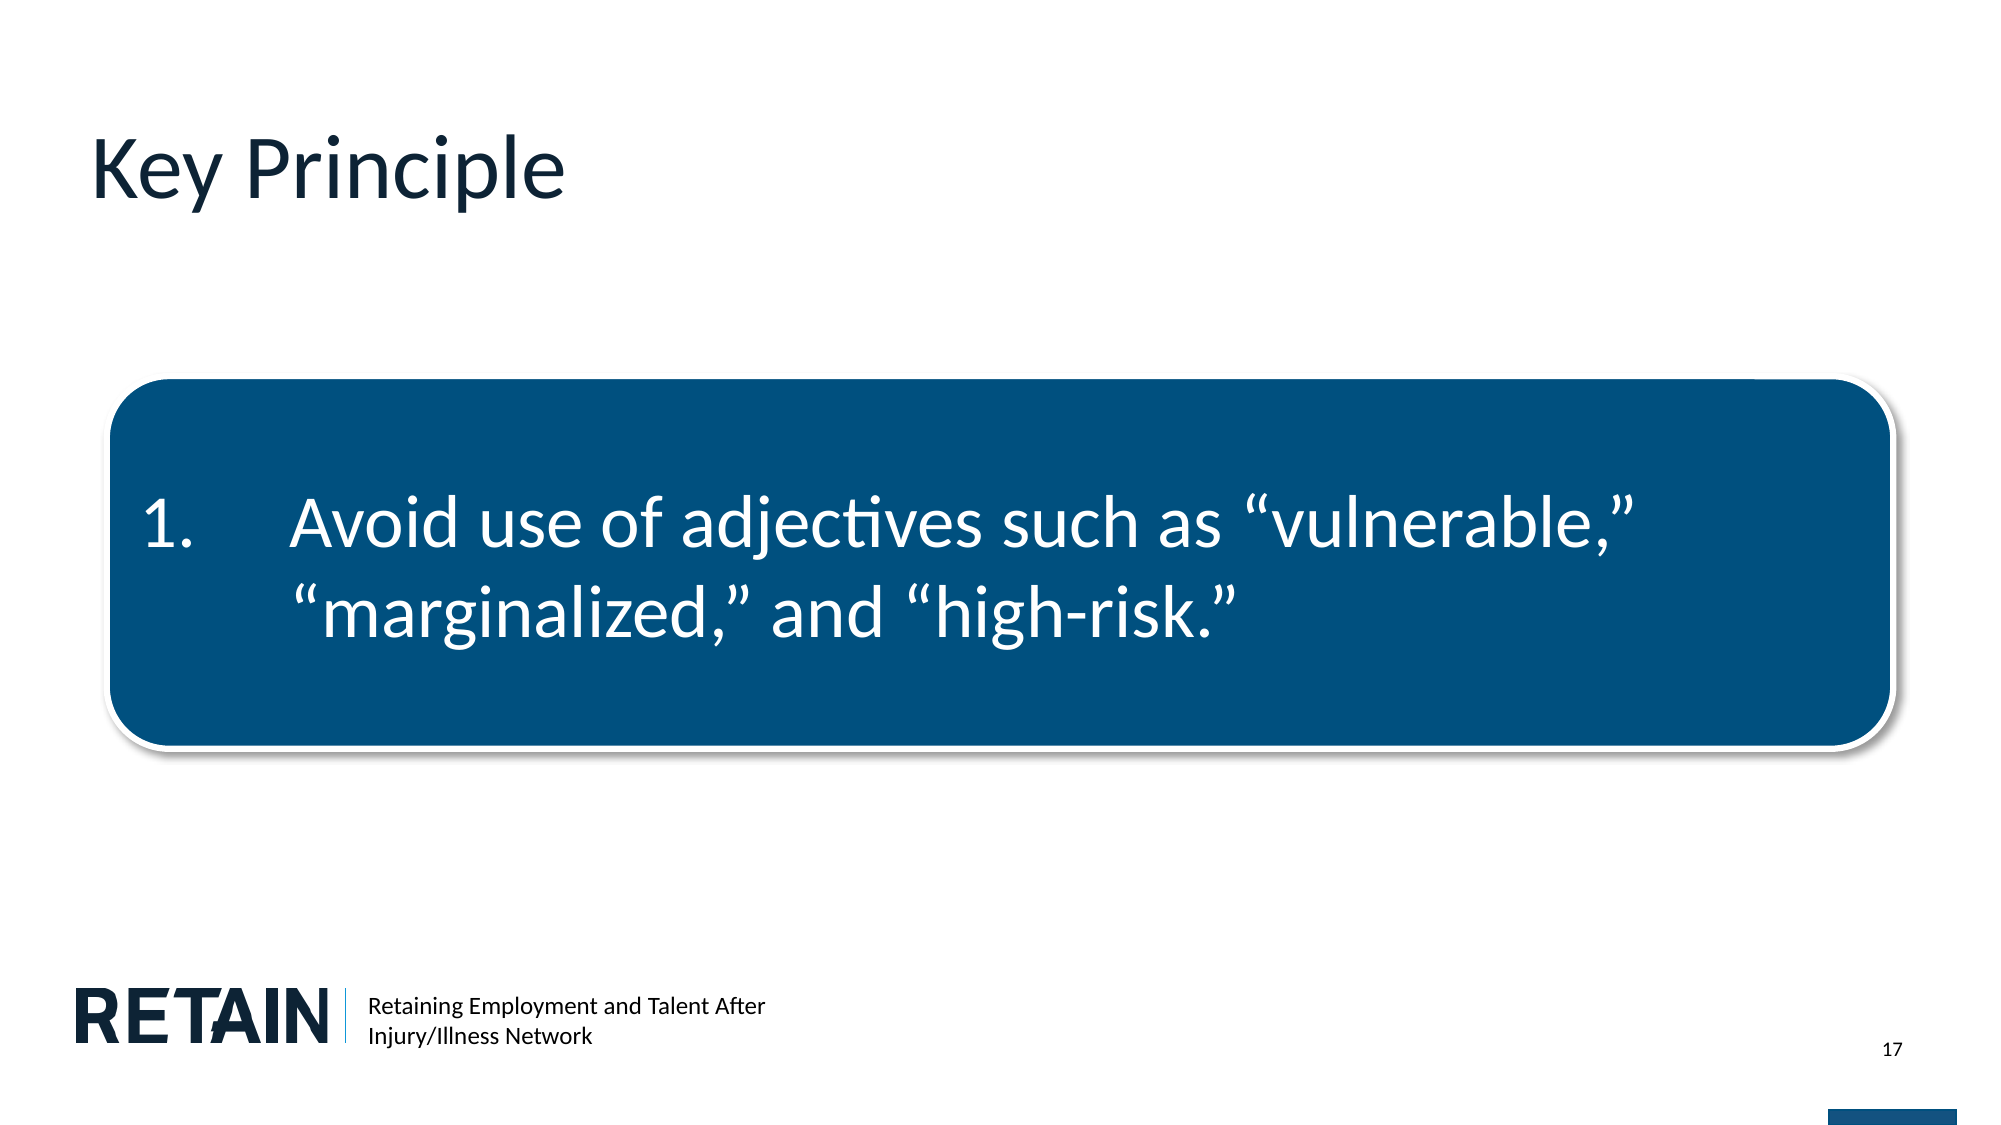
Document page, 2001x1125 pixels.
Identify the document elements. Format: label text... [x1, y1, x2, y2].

title Key Principle [76, 59, 1863, 278]
slide_number 17 [1828, 1028, 1957, 1069]
text_box Avoid use of adjectives such as “vulnerable,” “marginalized,” and “high-risk.” [105, 375, 1895, 750]
